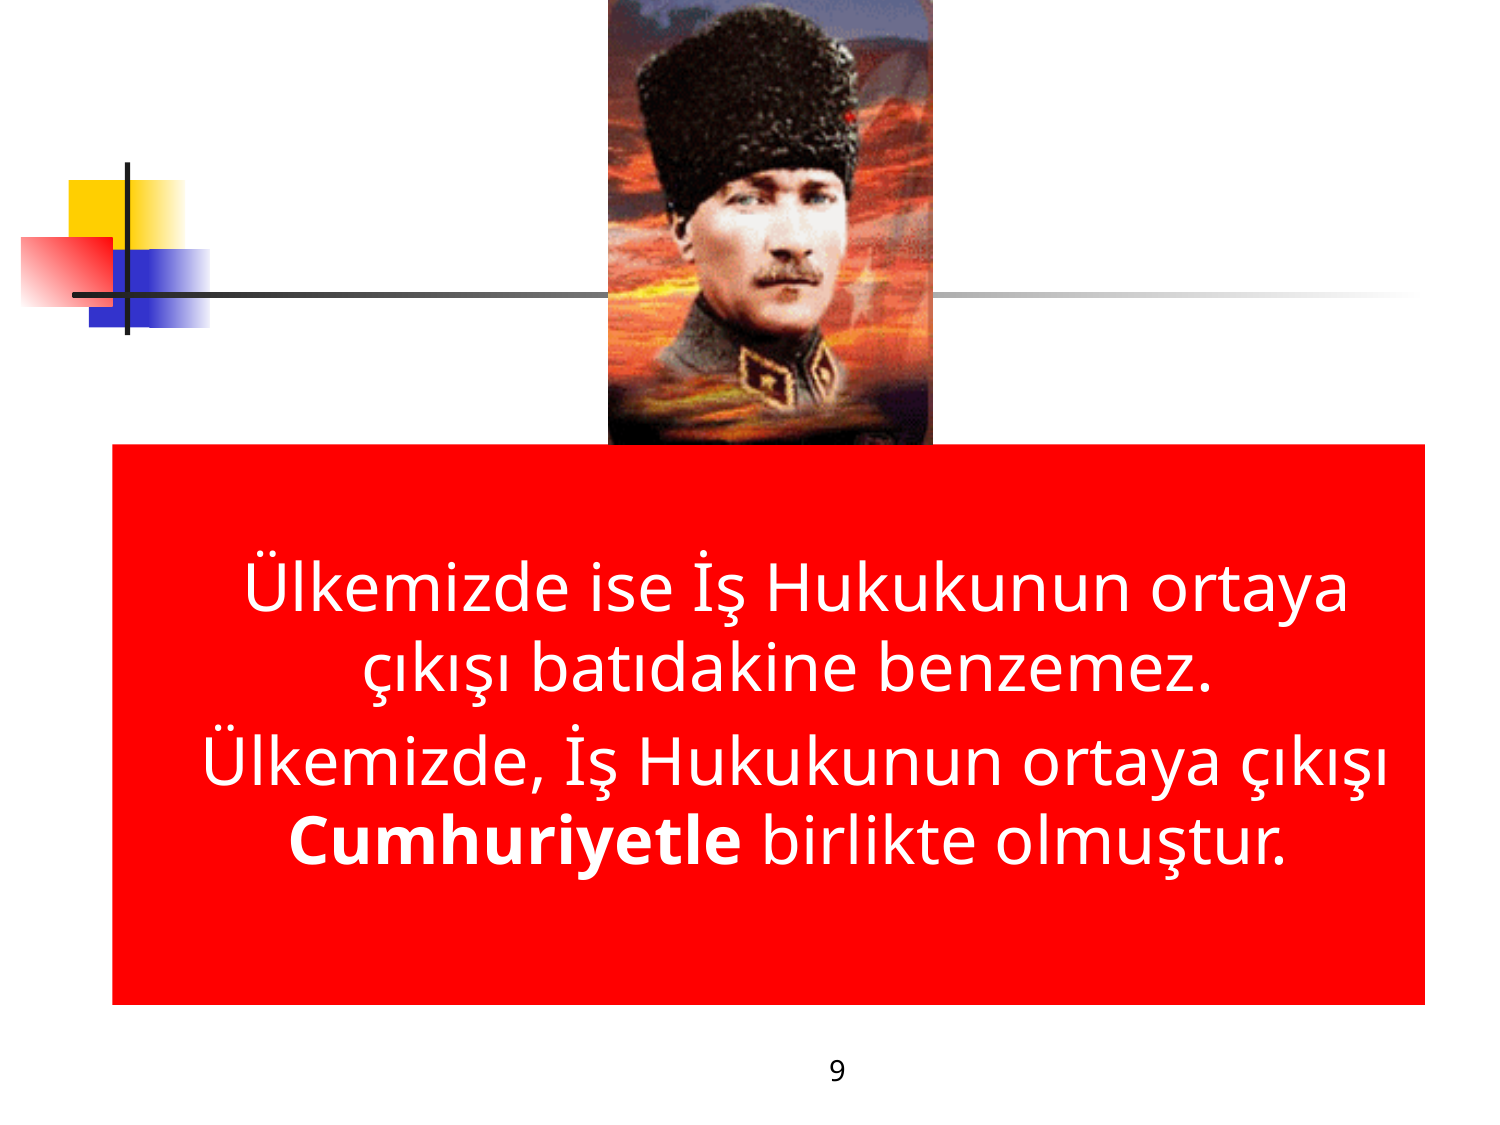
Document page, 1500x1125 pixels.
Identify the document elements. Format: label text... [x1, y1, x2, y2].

list Ülkemizde ise İş Hukukunun ortaya çıkışı batıdakine benzemez. Ülkemizde, İş Hukukunun ortaya çıkışı Cumhuriyetle birlikte olmuştur. [112, 444, 1425, 1005]
picture [608, 0, 934, 445]
slide_number 9 [599, 1023, 1076, 1100]
